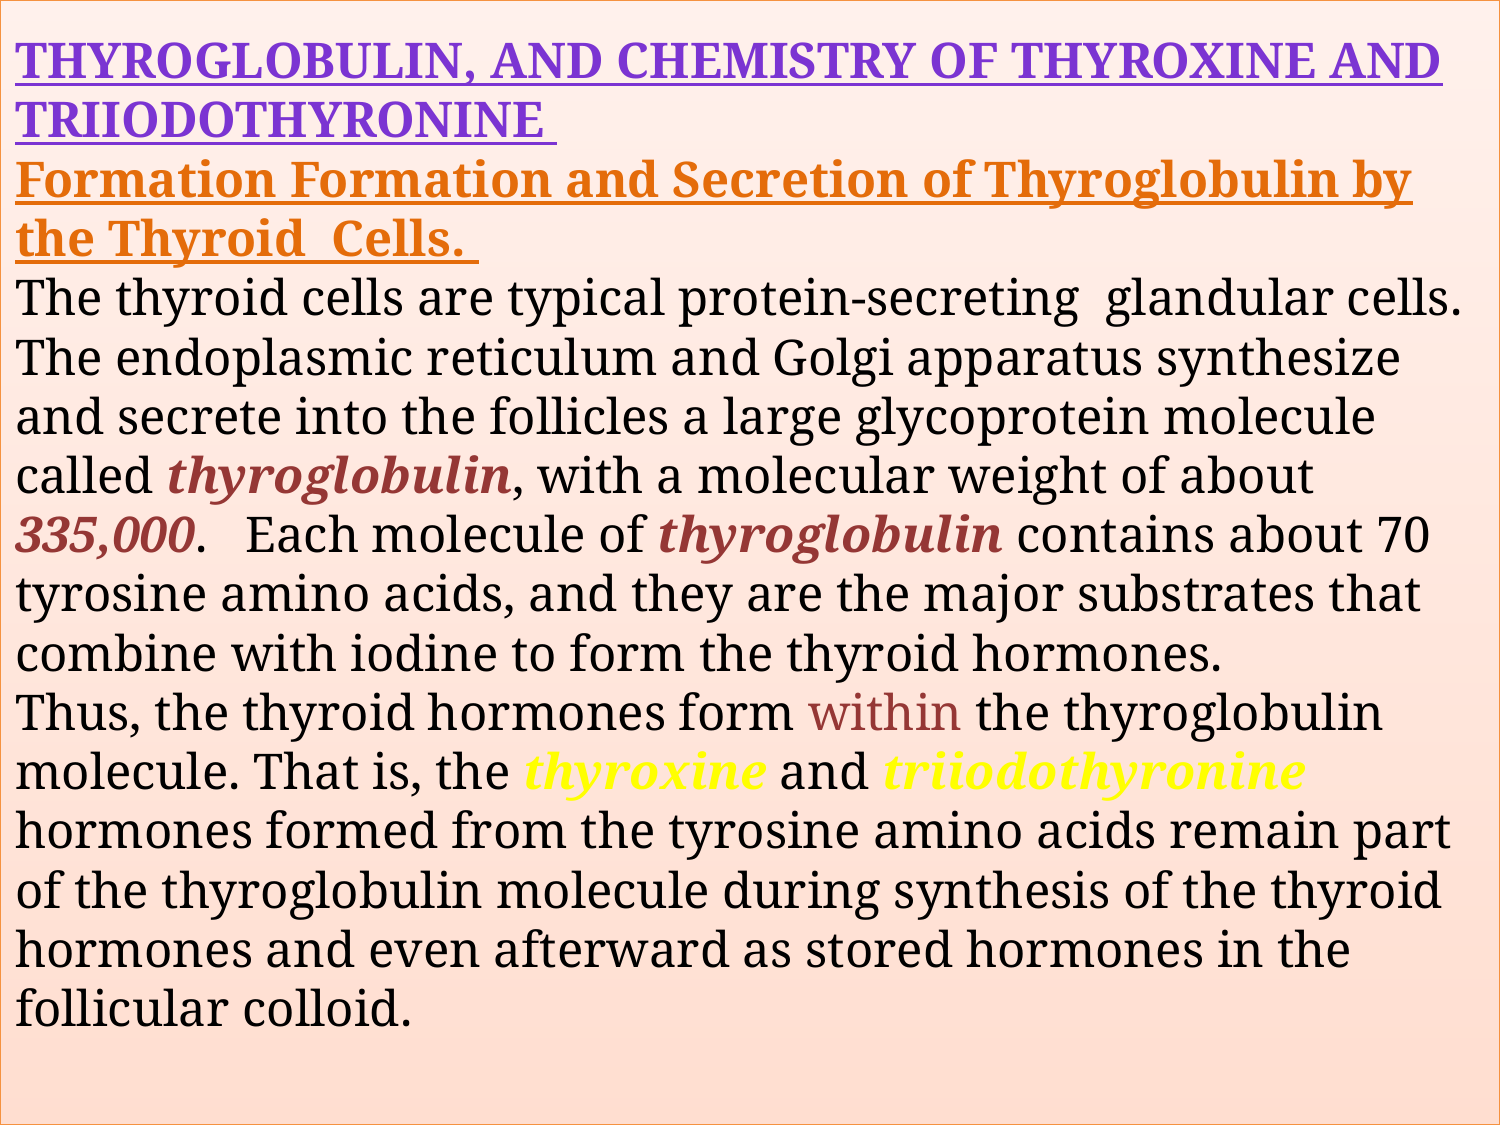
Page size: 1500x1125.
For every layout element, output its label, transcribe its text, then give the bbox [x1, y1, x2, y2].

title Thyroglobulin, and Chemistry of Thyroxine and Triiodothyronine Formation Formation and Secretion of Thyroglobulin by the Thyroid Cells. The thyroid cells are typical protein-secreting glandular cells. The endoplasmic reticulum and Golgi apparatus synthesize and secrete into the follicles a large glycoprotein molecule called thyroglobulin, with a molecular weight of about 335,000. Each molecule of thyroglobulin contains about 70 tyrosine amino acids, and they are the major substrates that combine with iodine to form the thyroid hormones. Thus, the thyroid hormones form within the thyroglobulin molecule. That is, the thyroxine and triiodothyronine hormones formed from the tyrosine amino acids remain part of the thyroglobulin molecule during synthesis of the thyroid hormones and even afterward as stored hormones in the follicular colloid. [0, 0, 1500, 1125]
